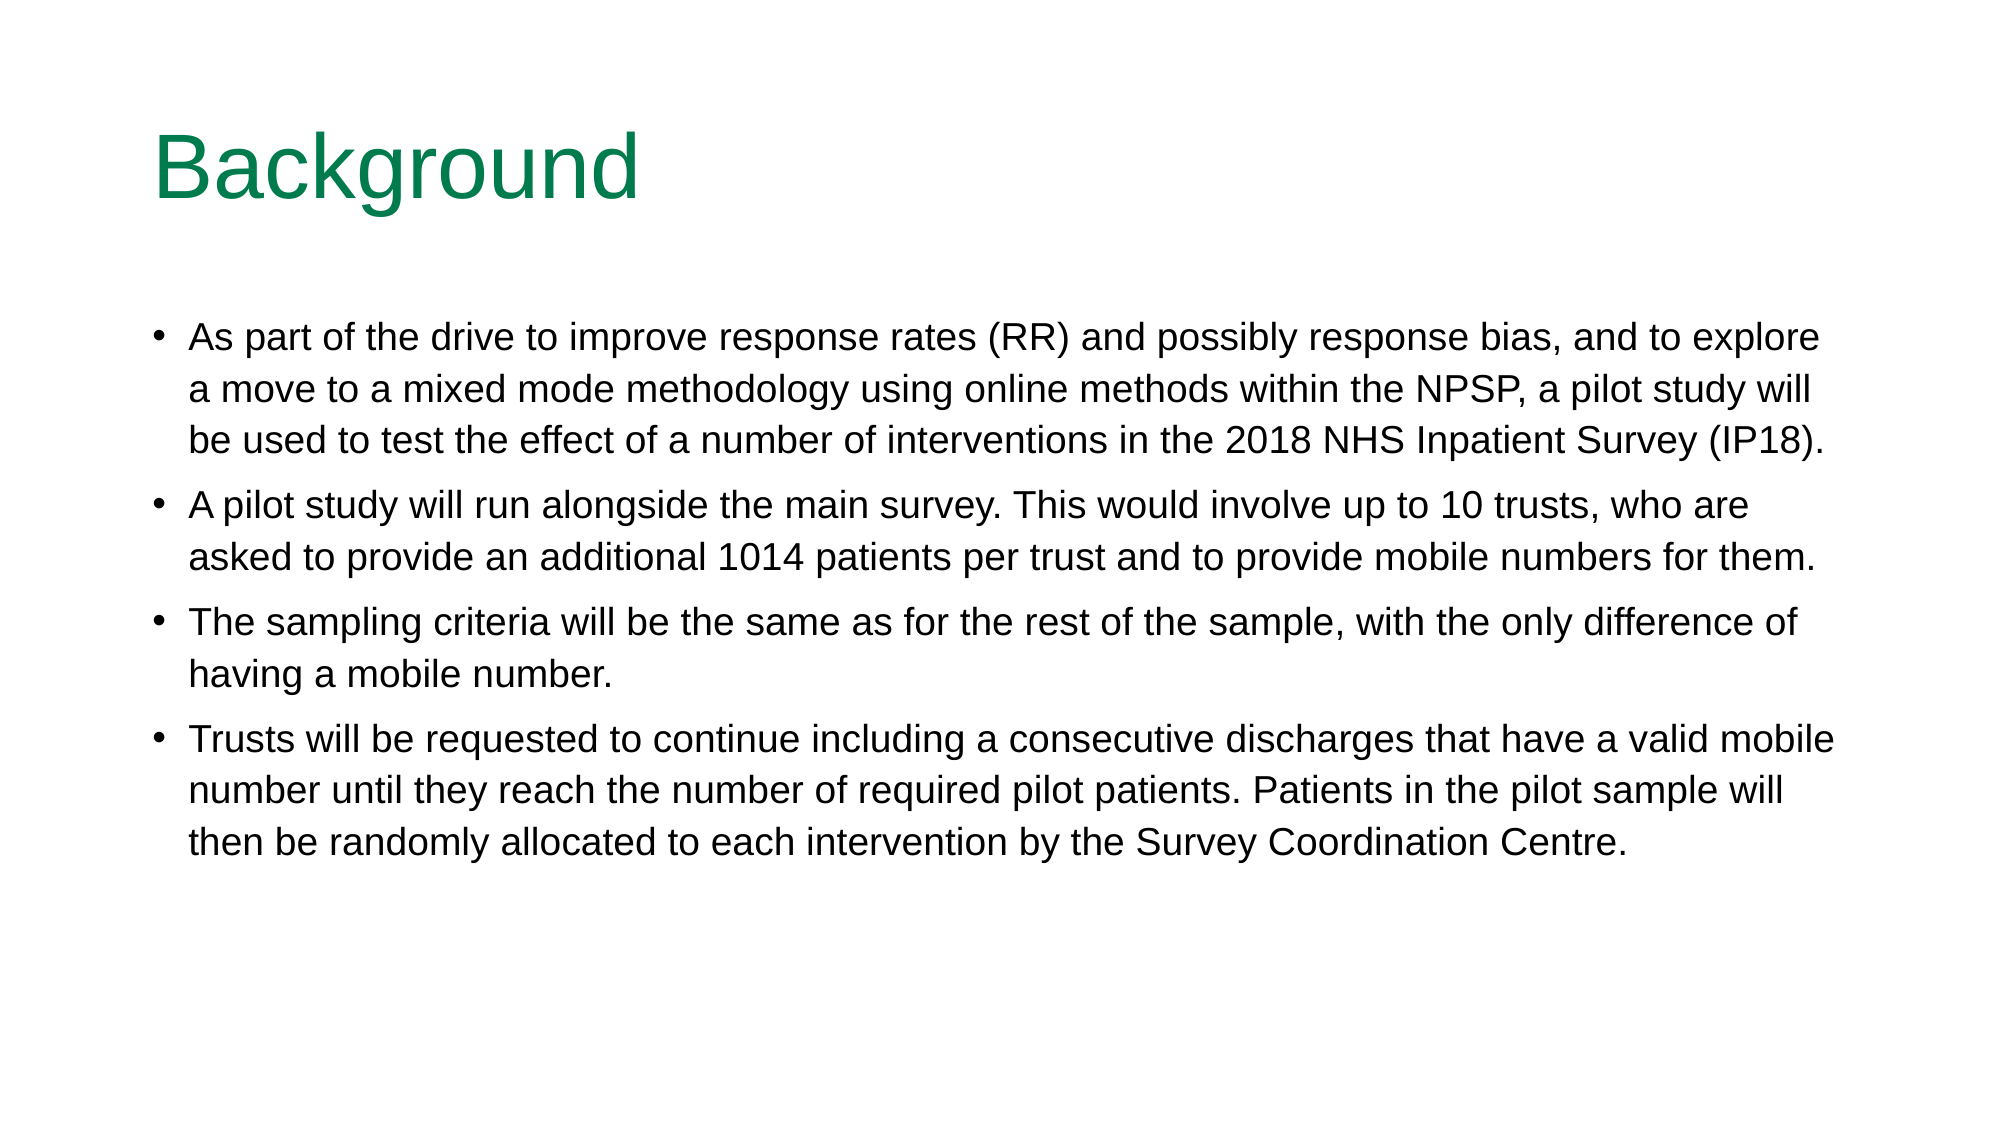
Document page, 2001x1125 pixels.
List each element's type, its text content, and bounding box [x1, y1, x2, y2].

title Background [137, 59, 1863, 278]
list As part of the drive to improve response rates (RR) and possibly response bias, and to explore a move to a mixed mode methodology using online methods within the NPSP, a pilot study will be used to test the effect of a number of interventions in the 2018 NHS Inpatient Survey (IP18). A pilot study will run alongside the main survey. This would involve up to 10 trusts, who are asked to provide an additional 1014 patients per trust and to provide mobile numbers for them. The sampling criteria will be the same as for the rest of the sample, with the only difference of having a mobile number. Trusts will be requested to continue including a consecutive discharges that have a valid mobile number until they reach the number of required pilot patients. Patients in the pilot sample will then be randomly allocated to each intervention by the Survey Coordination Centre. [137, 299, 1863, 1014]
